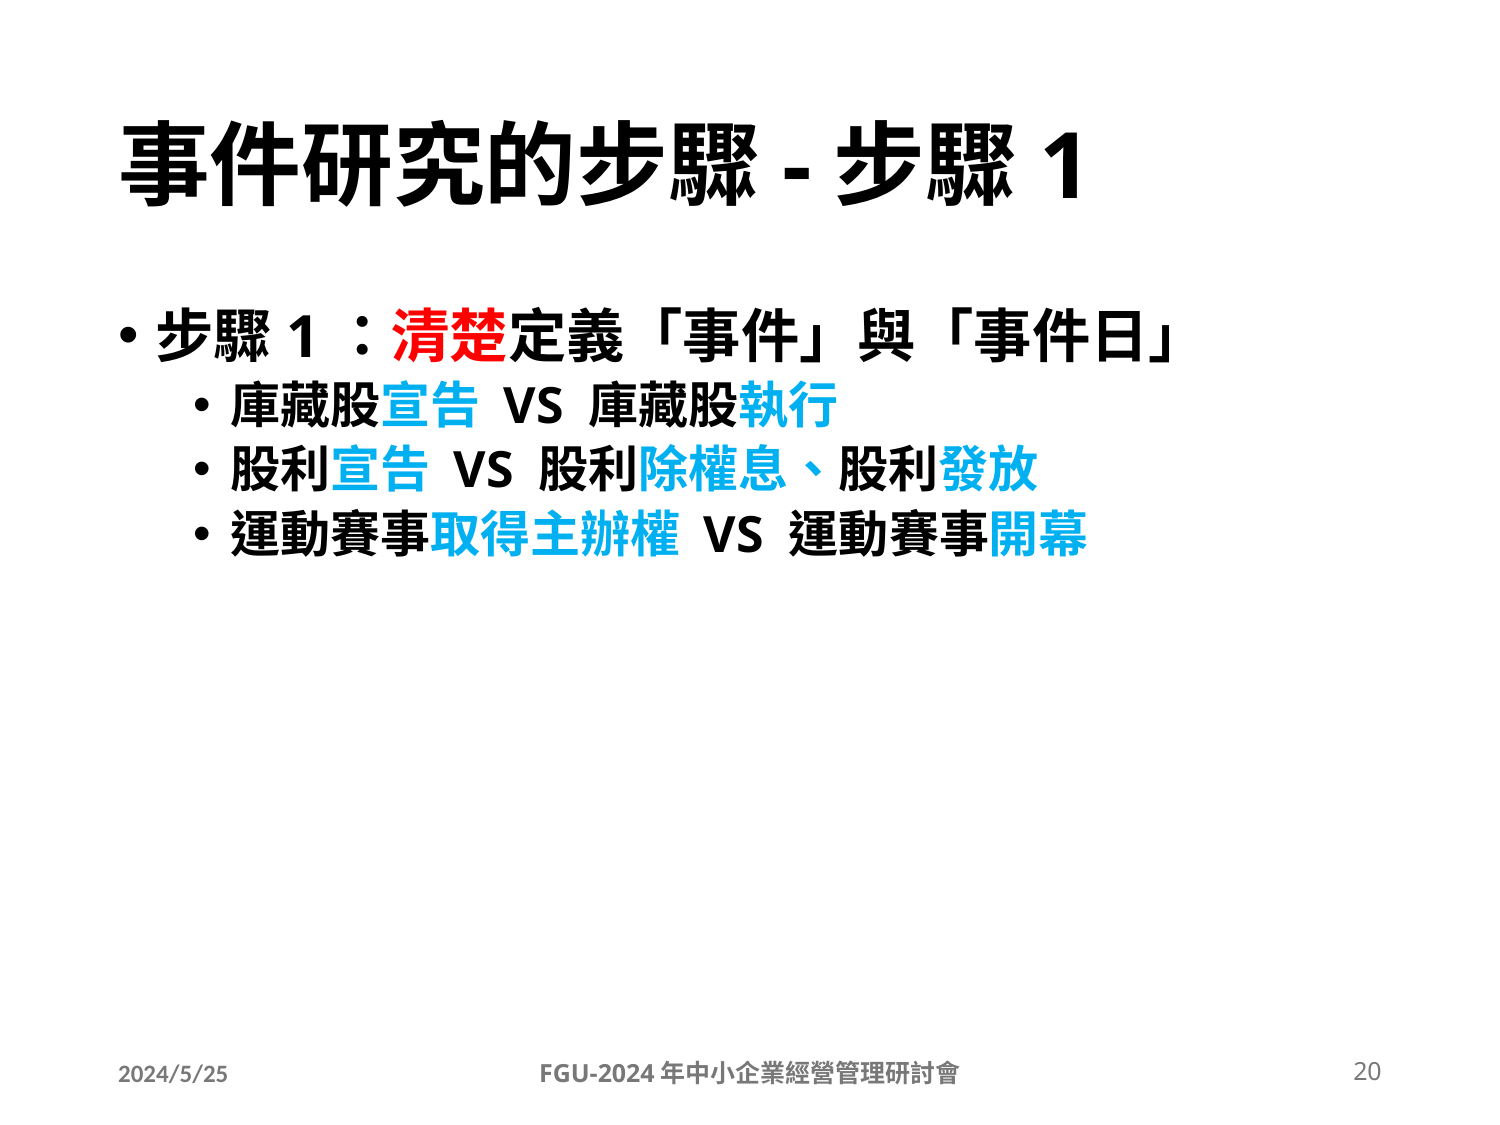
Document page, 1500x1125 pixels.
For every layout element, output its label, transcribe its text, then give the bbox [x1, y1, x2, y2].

title 事件研究的步驟-步驟1 [103, 59, 1397, 278]
slide_number 20 [1059, 1042, 1397, 1103]
footer FGU-2024年中小企業經營管理研討會 [496, 1042, 1004, 1103]
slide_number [103, 1042, 441, 1103]
list 步驟1：清楚定義「事件」與「事件日」 庫藏股宣告 VS 庫藏股執行 股利宣告 VS 股利除權息、股利發放 運動賽事取得主辦權 VS 運動賽事開幕 [103, 299, 1397, 1014]
